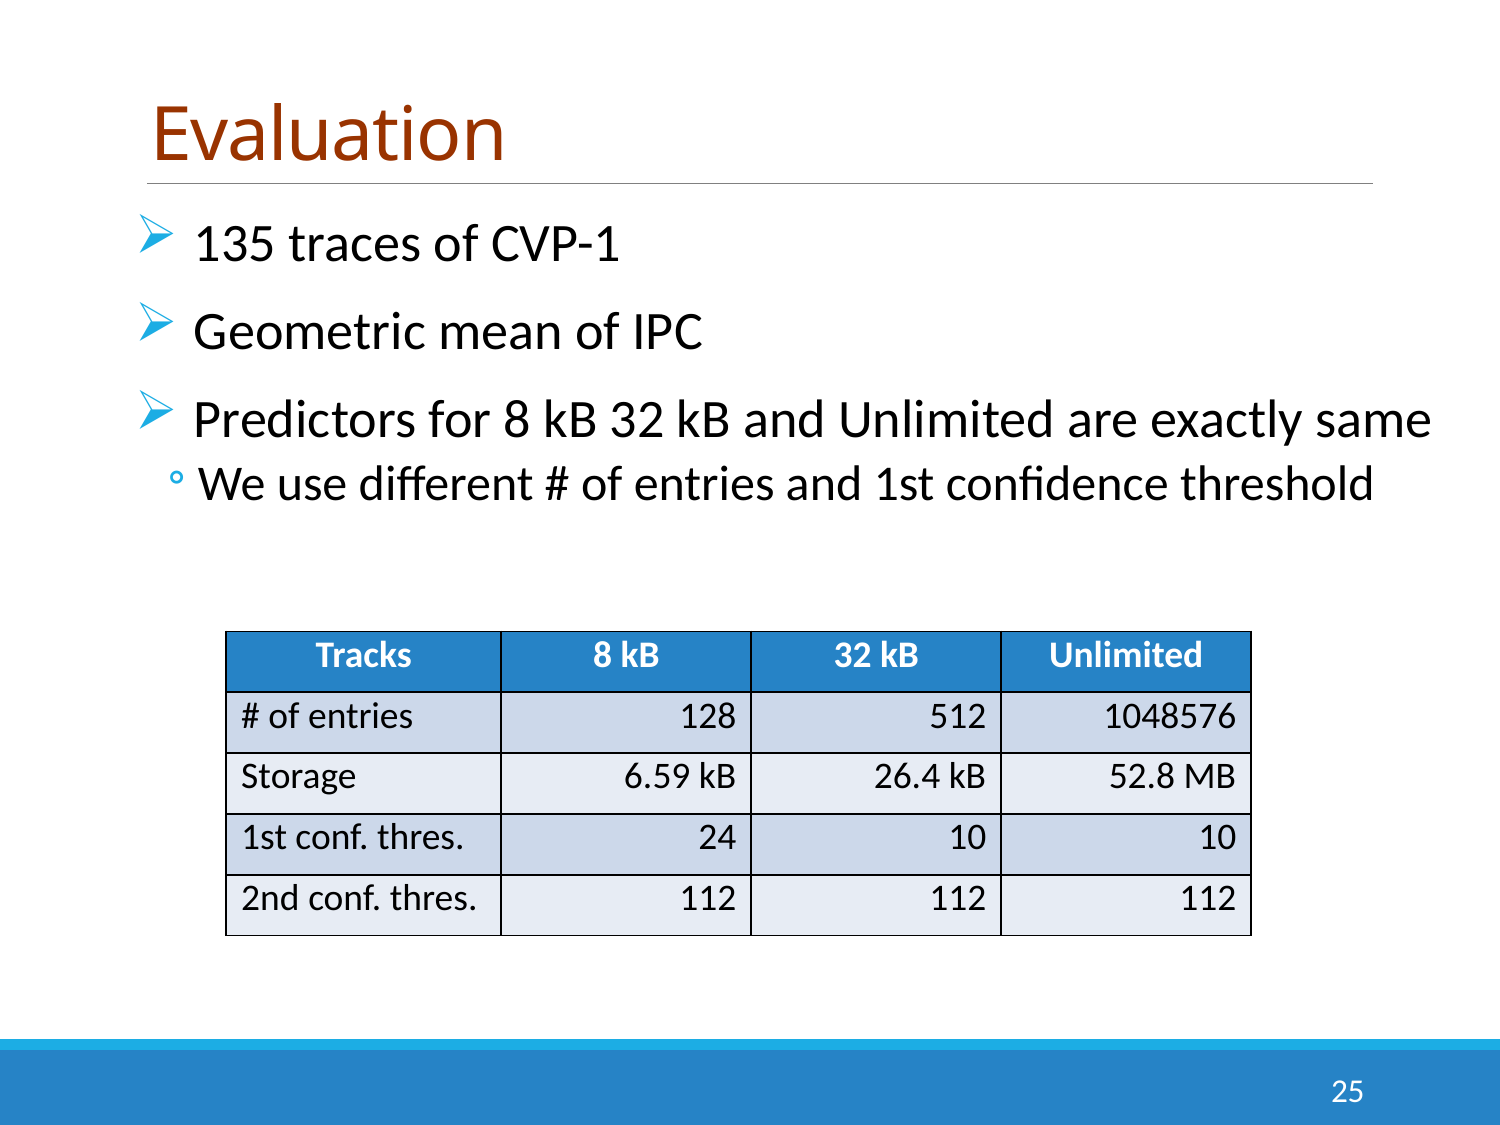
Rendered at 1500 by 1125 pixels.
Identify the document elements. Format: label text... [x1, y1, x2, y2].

title Evaluation [135, 38, 1373, 184]
table_header Tracks [227, 632, 500, 691]
list 135 traces of CVP-1 Geometric mean of IPC Predictors for 8 kB 32 kB and Unlimited are exactly same We use different # of entries and 1st confidence threshold [135, 207, 1443, 1015]
table_cell 1st conf. thres. [227, 815, 500, 874]
table_cell 6.59 kB [502, 754, 750, 813]
table_cell # of entries [227, 693, 500, 752]
table_cell 10 [1002, 815, 1250, 874]
table_cell 26.4 kB [752, 754, 1000, 813]
table_cell 52.8 MB [1002, 754, 1250, 813]
table_header 8 kB [502, 632, 750, 691]
table_header 32 kB [752, 632, 1000, 691]
table_cell 112 [502, 876, 750, 935]
table_cell 2nd conf. thres. [227, 876, 500, 935]
table_cell 128 [502, 693, 750, 752]
table_cell Storage [227, 754, 500, 813]
table_cell 24 [502, 815, 750, 874]
table_cell 1048576 [1002, 693, 1250, 752]
table_header Unlimited [1002, 632, 1250, 691]
table_cell 112 [752, 876, 1000, 935]
table_cell 10 [752, 815, 1000, 874]
table_cell 512 [752, 693, 1000, 752]
slide_number 25 [1218, 1059, 1380, 1120]
table_cell 112 [1002, 876, 1250, 935]
